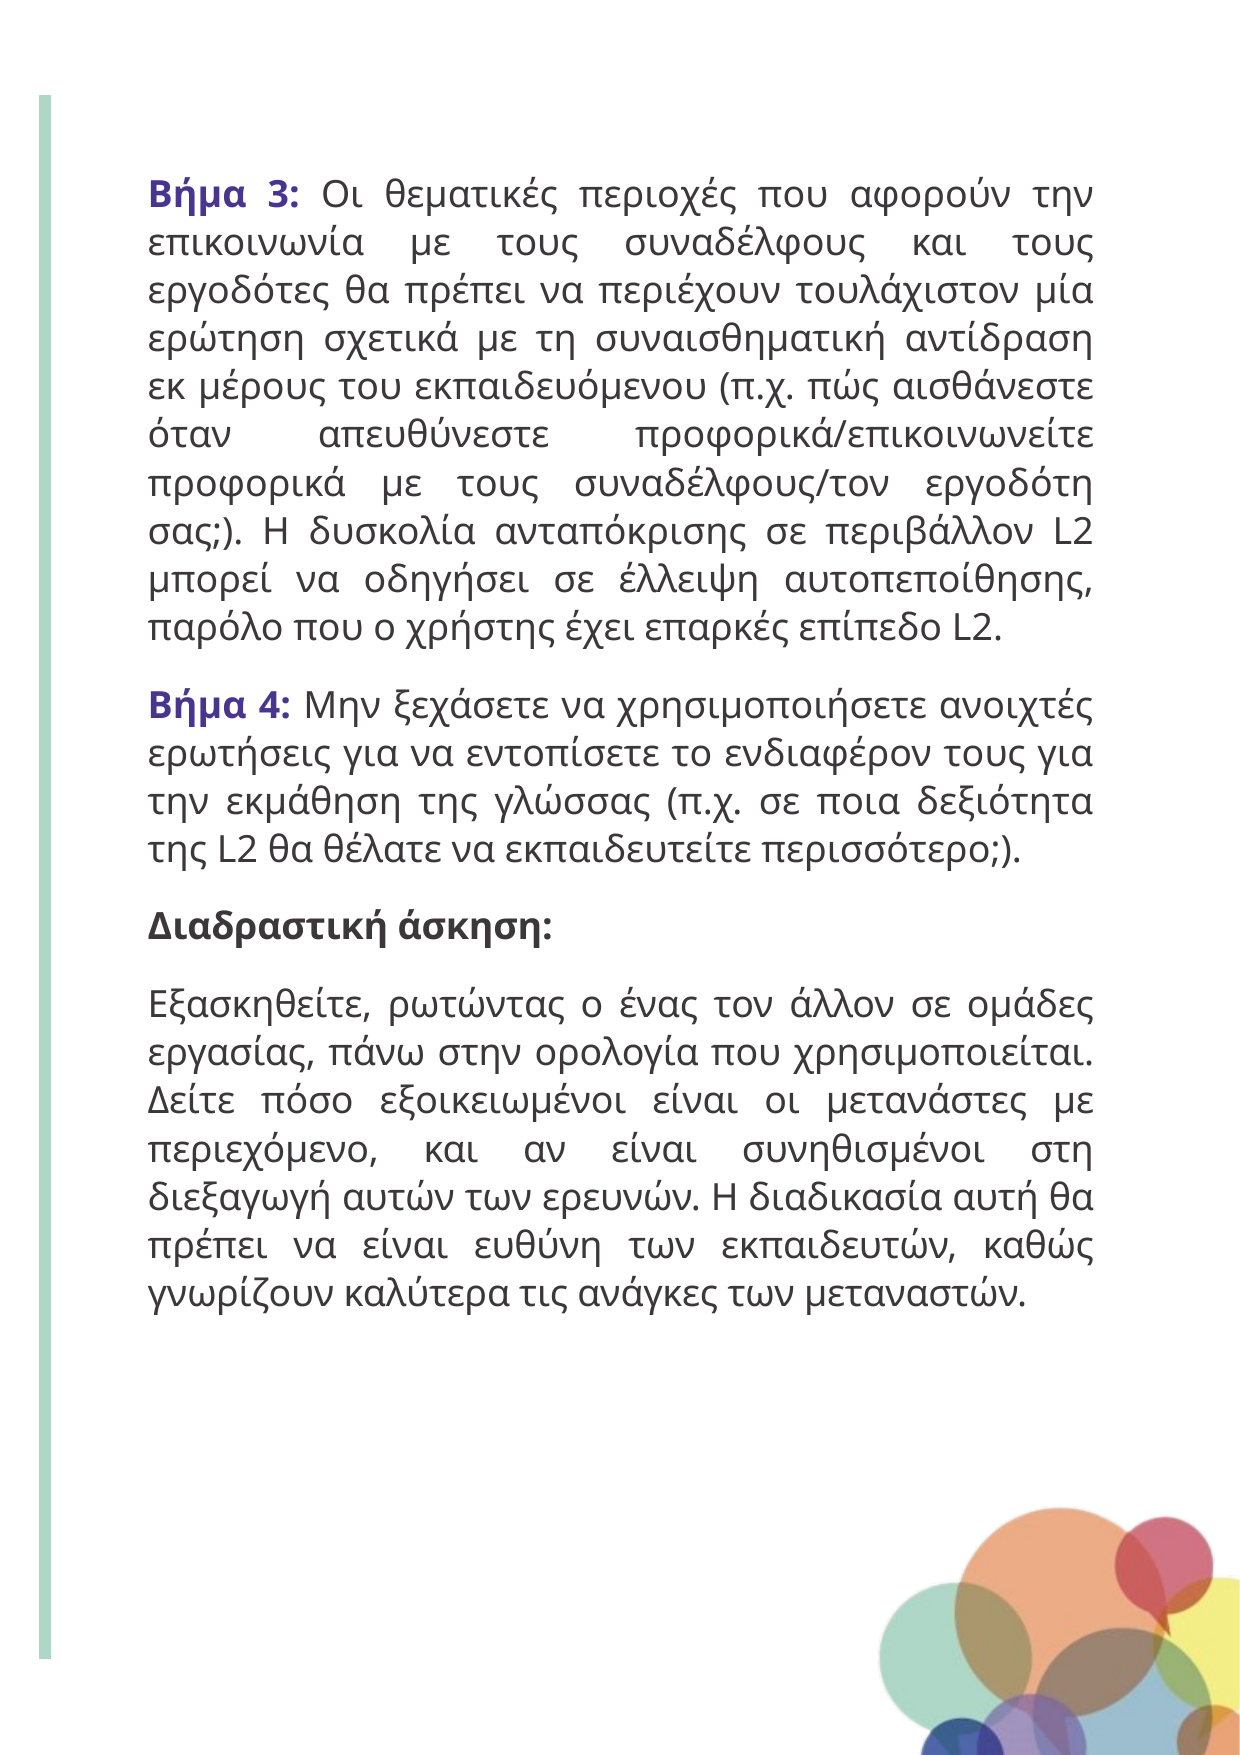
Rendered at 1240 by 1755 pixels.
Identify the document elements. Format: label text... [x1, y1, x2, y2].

picture [739, 1490, 1240, 1755]
text_box Βήμα 3: Οι θεματικές περιοχές που αφορούν την επικοινωνία με τους συναδέλφους και τους εργοδότες θα πρέπει να περιέχουν τουλάχιστον μία ερώτηση σχετικά με τη συναισθηματική αντίδραση εκ μέρους του εκπαιδευόμενου (π.χ. πώς αισθάνεστε όταν απευθύνεστε προφορικά/επικοινωνείτε προφορικά με τους συναδέλφους/τον εργοδότη σας;). Η δυσκολία ανταπόκρισης σε περιβάλλον L2 μπορεί να οδηγήσει σε έλλειψη αυτοπεποίθησης, παρόλο που ο χρήστης έχει επαρκές επίπεδο L2. Βήμα 4: Μην ξεχάσετε να χρησιμοποιήσετε ανοιχτές ερωτήσεις για να εντοπίσετε το ενδιαφέρον τους για την εκμάθηση της γλώσσας (π.χ. σε ποια δεξιότητα της L2 θα θέλατε να εκπαιδευτείτε περισσότερο;). Διαδραστική άσκηση: Εξασκηθείτε, ρωτώντας ο ένας τον άλλον σε ομάδες εργασίας, πάνω στην ορολογία που χρησιμοποιείται. Δείτε πόσο εξοικειωμένοι είναι οι μετανάστες με περιεχόμενο, και αν είναι συνηθισμένοι στη διεξαγωγή αυτών των ερευνών. Η διαδικασία αυτή θα πρέπει να είναι ευθύνη των εκπαιδευτών, καθώς γνωρίζουν καλύτερα τις ανάγκες των μεταναστών. [145, 164, 1096, 1363]
